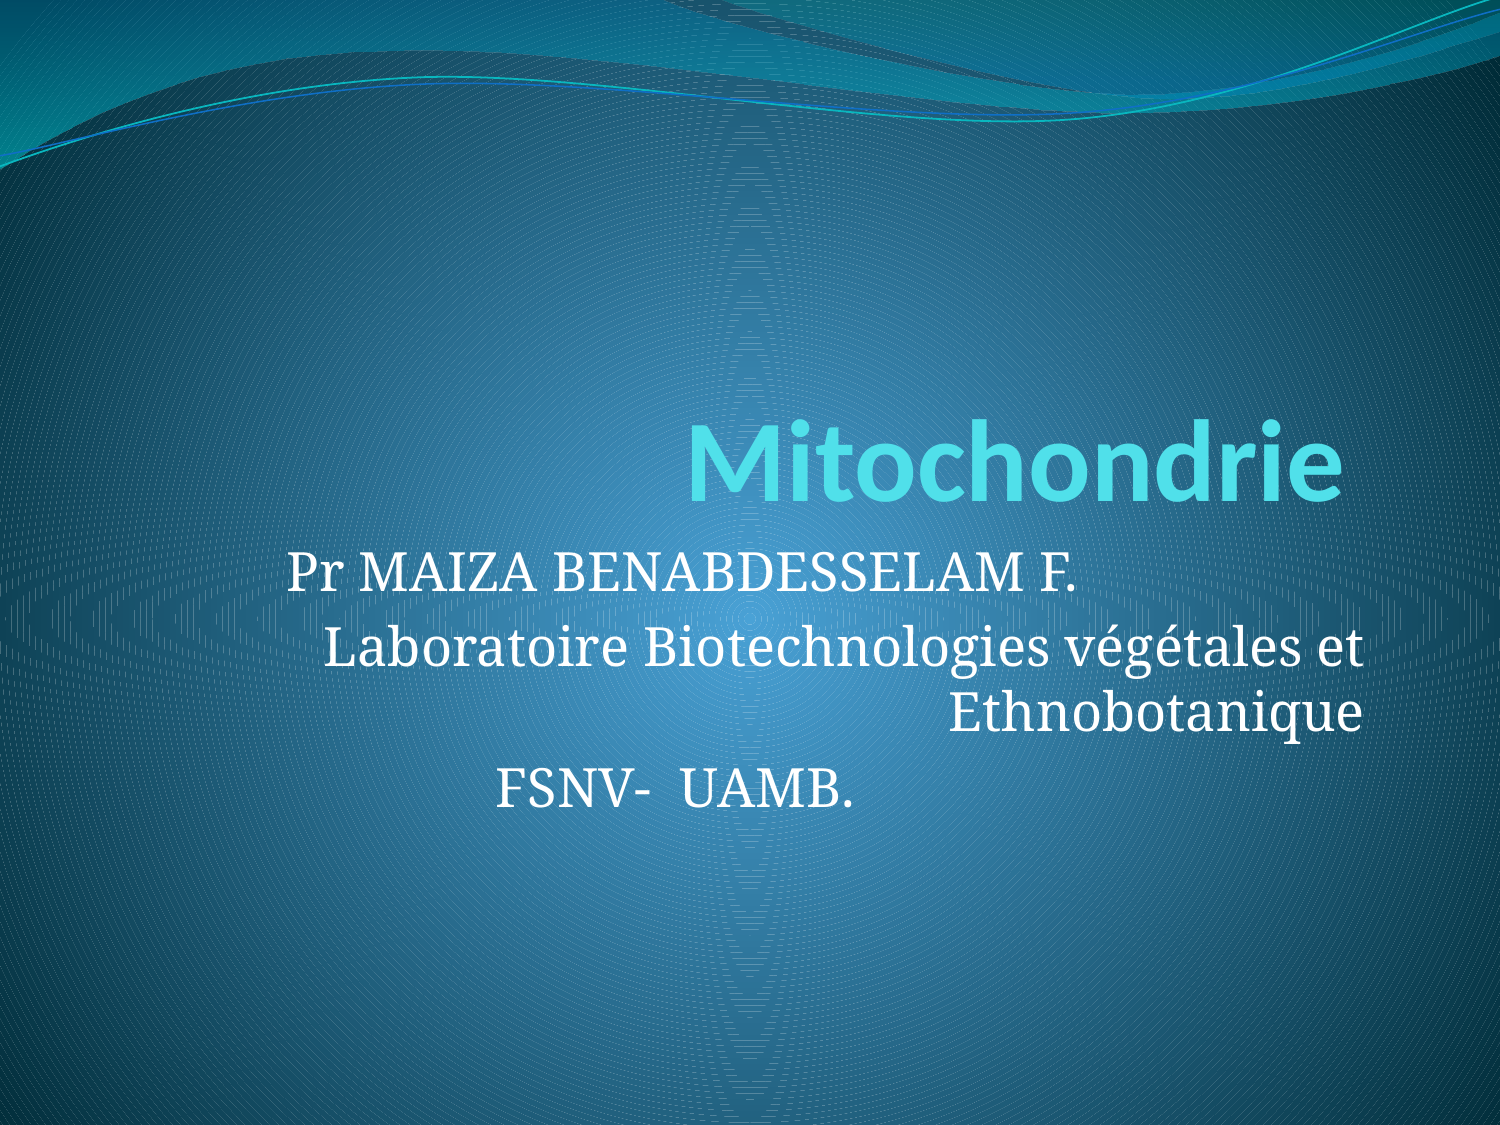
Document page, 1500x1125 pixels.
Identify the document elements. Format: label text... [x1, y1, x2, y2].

title Mitochondrie [87, 224, 1376, 525]
subtitle Pr MAIZA BENABDESSELAM F. Laboratoire Biotechnologies végétales et Ethnobotanique FSNV- UAMB. [0, 529, 1376, 818]
